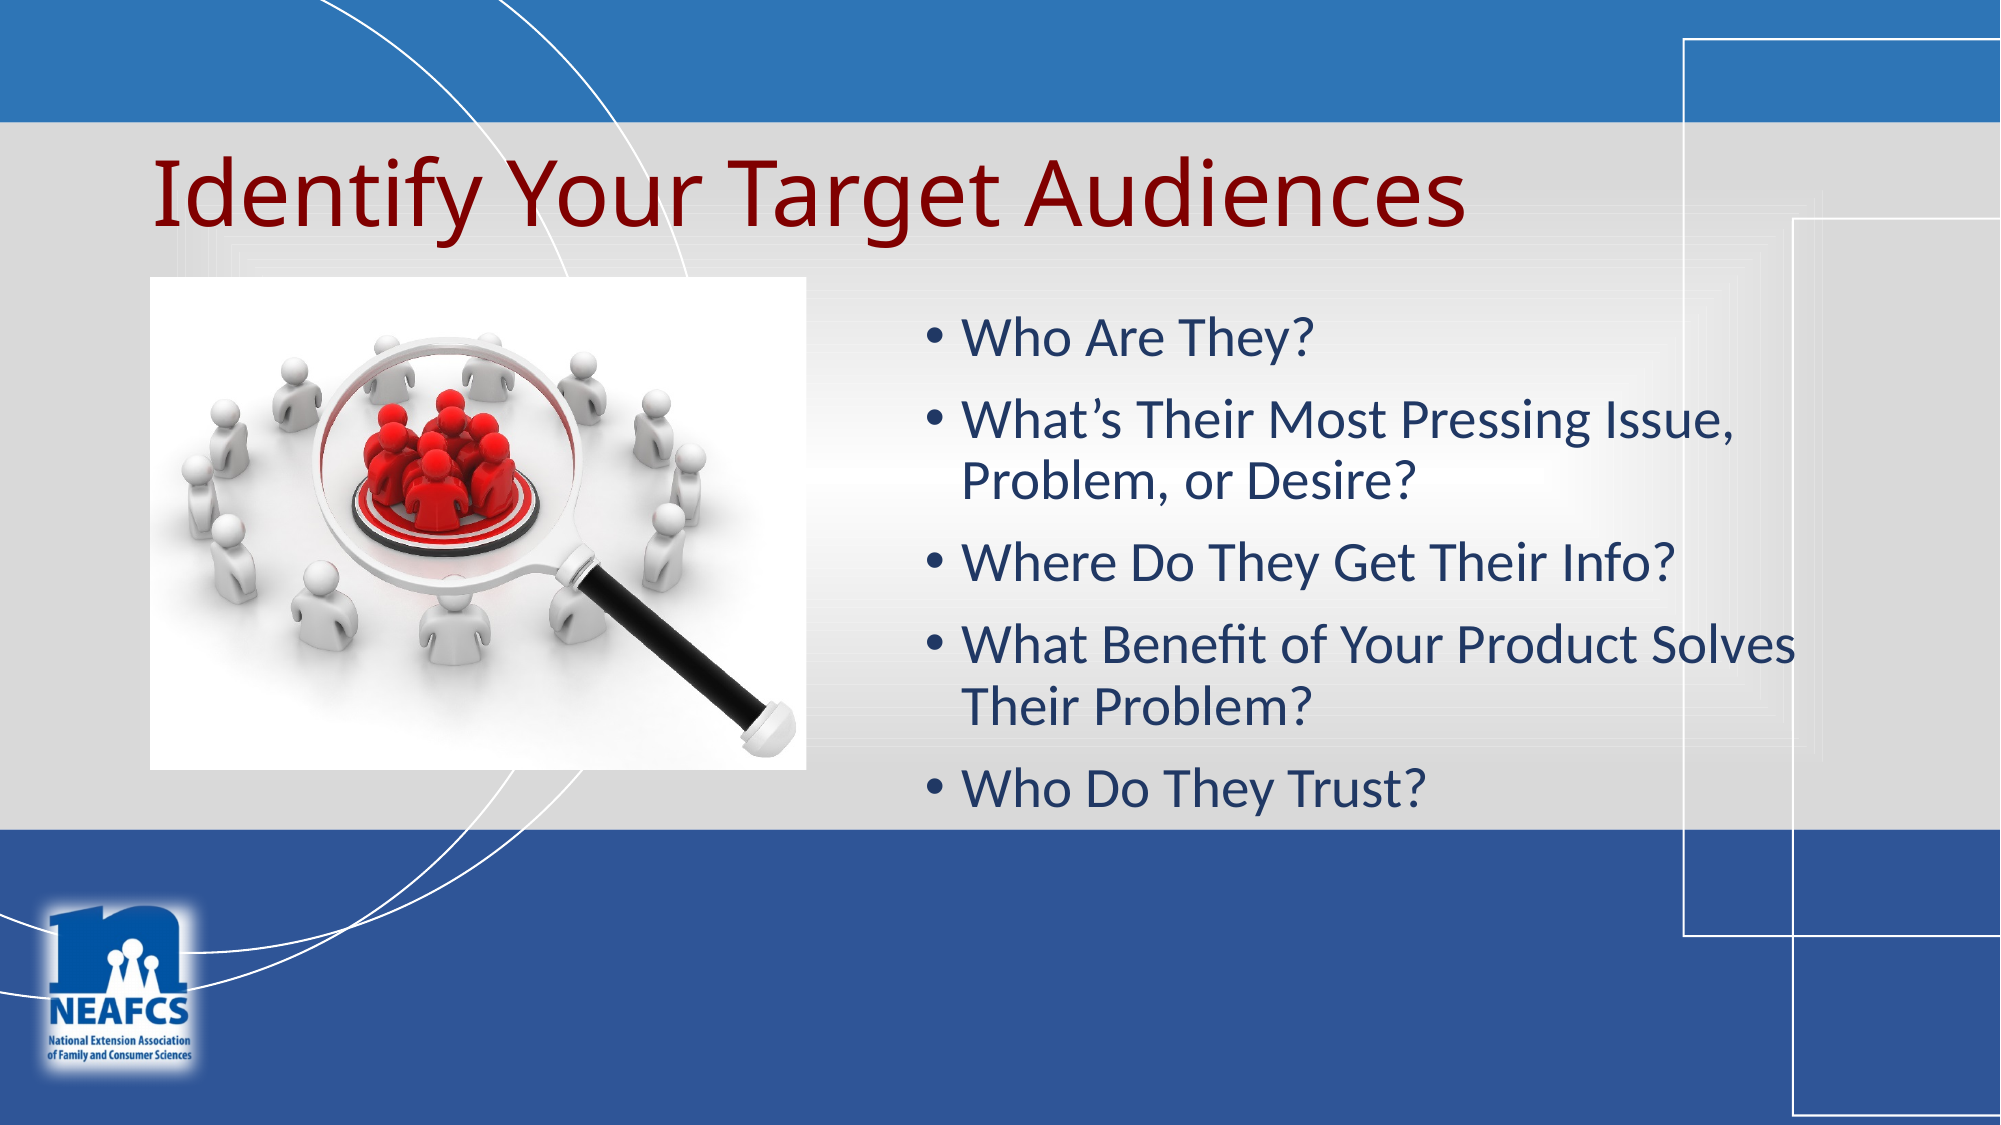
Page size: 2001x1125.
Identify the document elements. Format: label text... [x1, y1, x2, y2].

picture [149, 277, 807, 770]
picture [49, 910, 190, 1068]
list Who Are They? What’s Their Most Pressing Issue, Problem, or Desire? Where Do They Get Their Info? What Benefit of Your Product Solves Their Problem? Who Do They Trust? [909, 299, 1863, 830]
title Identify Your Target Audiences [137, 115, 1863, 278]
